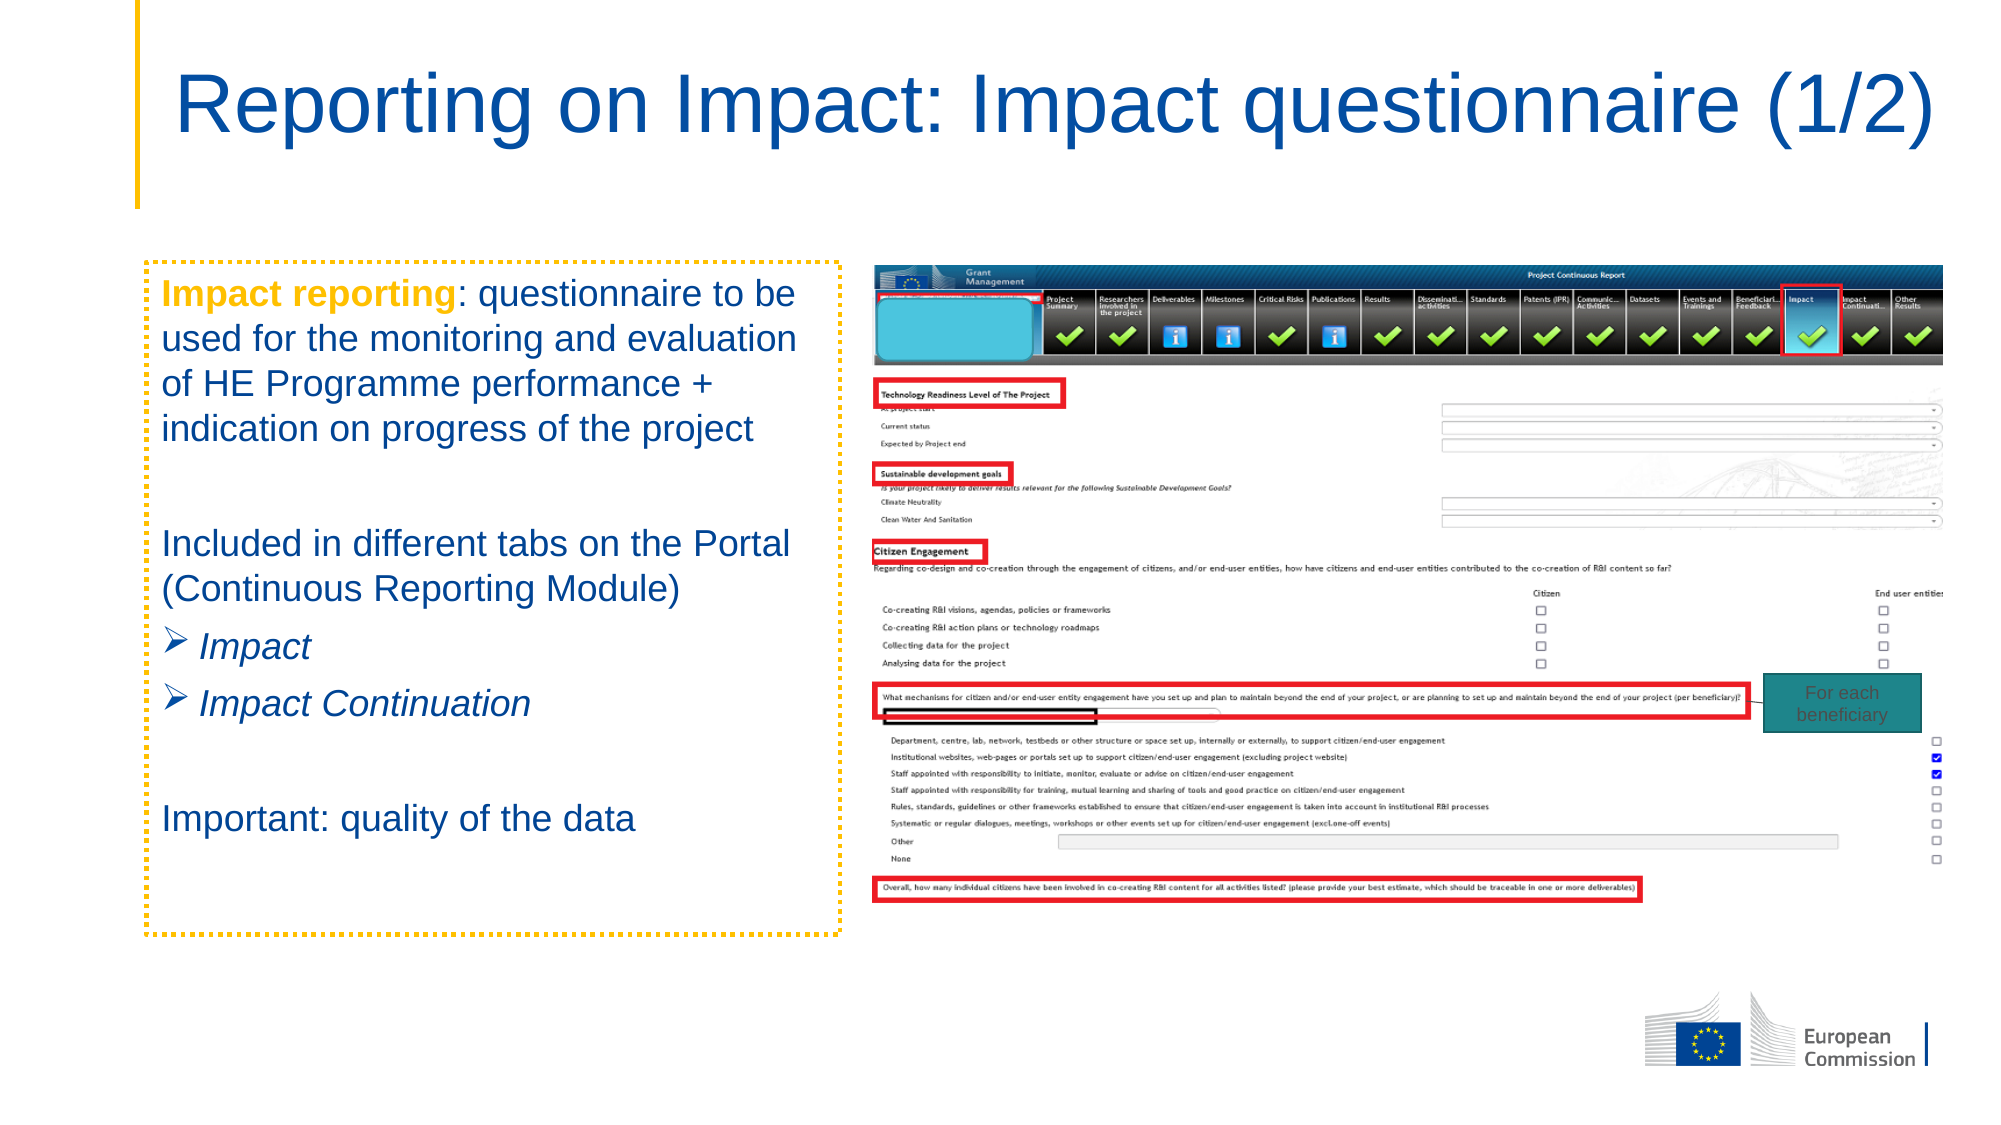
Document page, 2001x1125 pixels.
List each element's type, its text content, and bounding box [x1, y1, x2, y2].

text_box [872, 265, 1943, 939]
title Reporting on Impact: Impact questionnaire (1/2) [159, 0, 2000, 151]
picture [1645, 991, 1928, 1066]
list Impact reporting: questionnaire to be used for the monitoring and evaluation of HE Programme performance + indication on progress of the project Included in different tabs on the Portal (Continuous Reporting Module) Impact Impact Continuation Important: quality of the data [146, 261, 841, 935]
